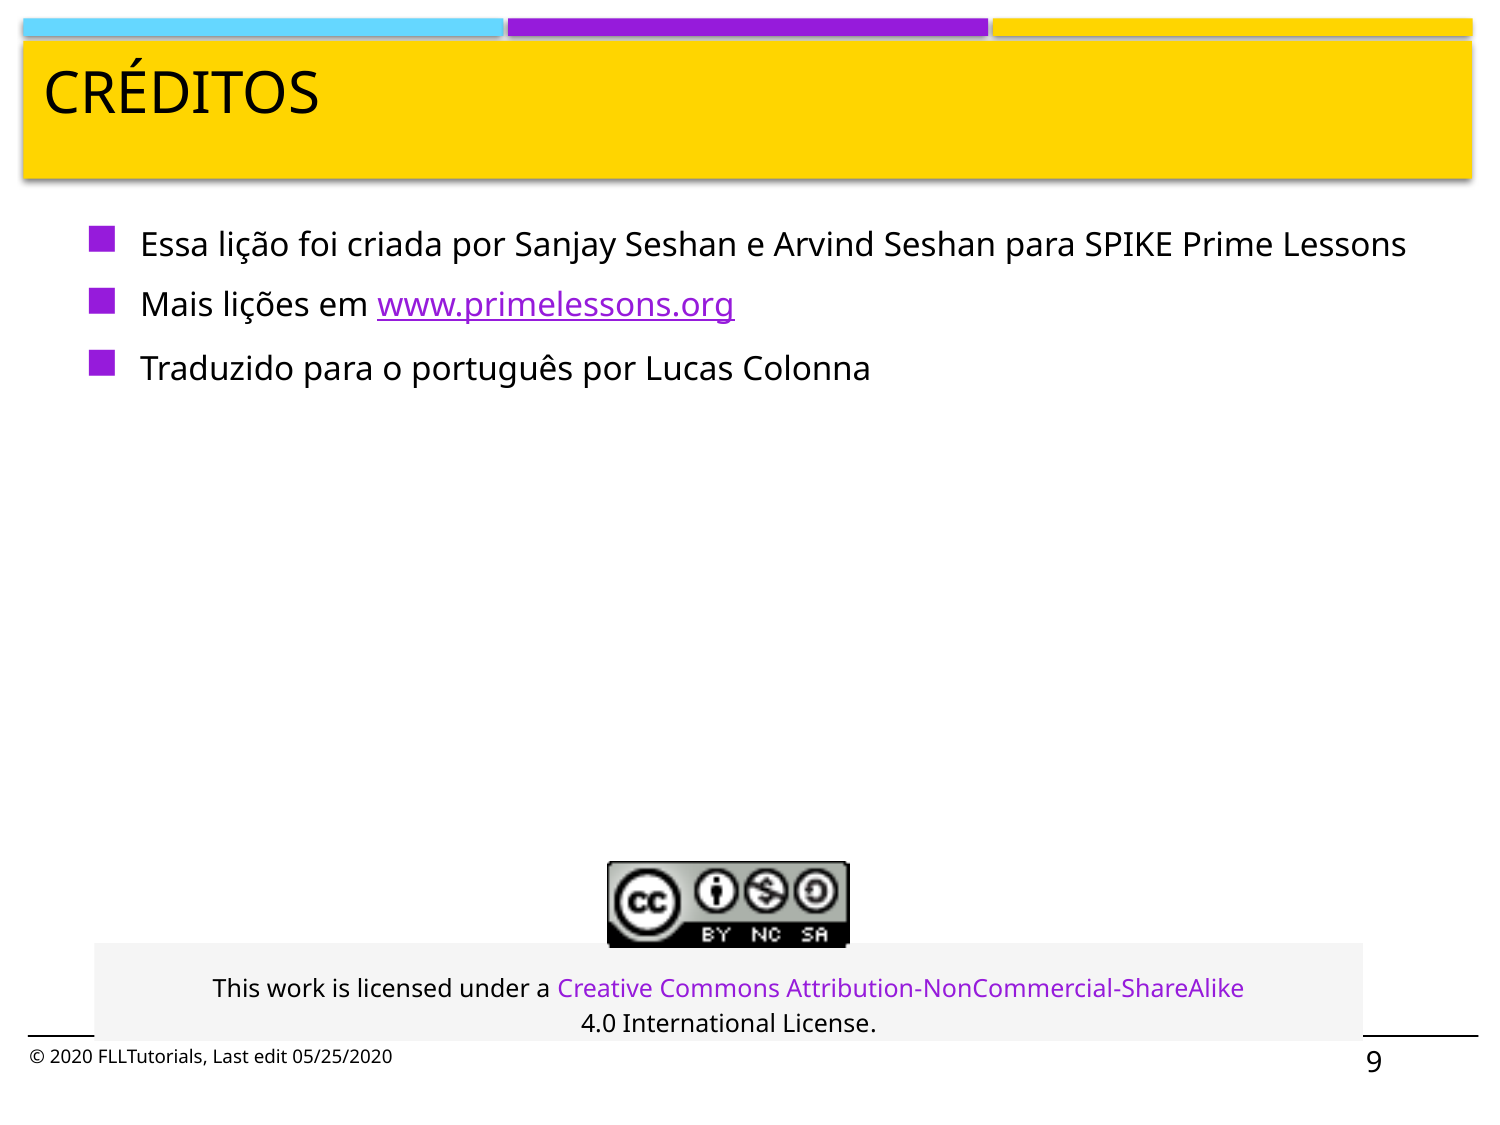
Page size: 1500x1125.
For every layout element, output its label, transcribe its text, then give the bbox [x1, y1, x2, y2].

title CRéditos [28, 48, 1464, 172]
text_box This work is licensed under a Creative Commons Attribution-NonCommercial-ShareAlike 4.0 International License. [94, 943, 1363, 1041]
slide_number 9 [1351, 1036, 1478, 1097]
picture [606, 861, 851, 948]
footer © 2020 FLLTutorials, Last edit 05/25/2020 [14, 1036, 814, 1097]
list Essa lição foi criada por Sanjay Seshan e Arvind Seshan para SPIKE Prime Lessons Mais lições em www.primelessons.org Traduzido para o português por Lucas Colonna [75, 216, 1428, 405]
